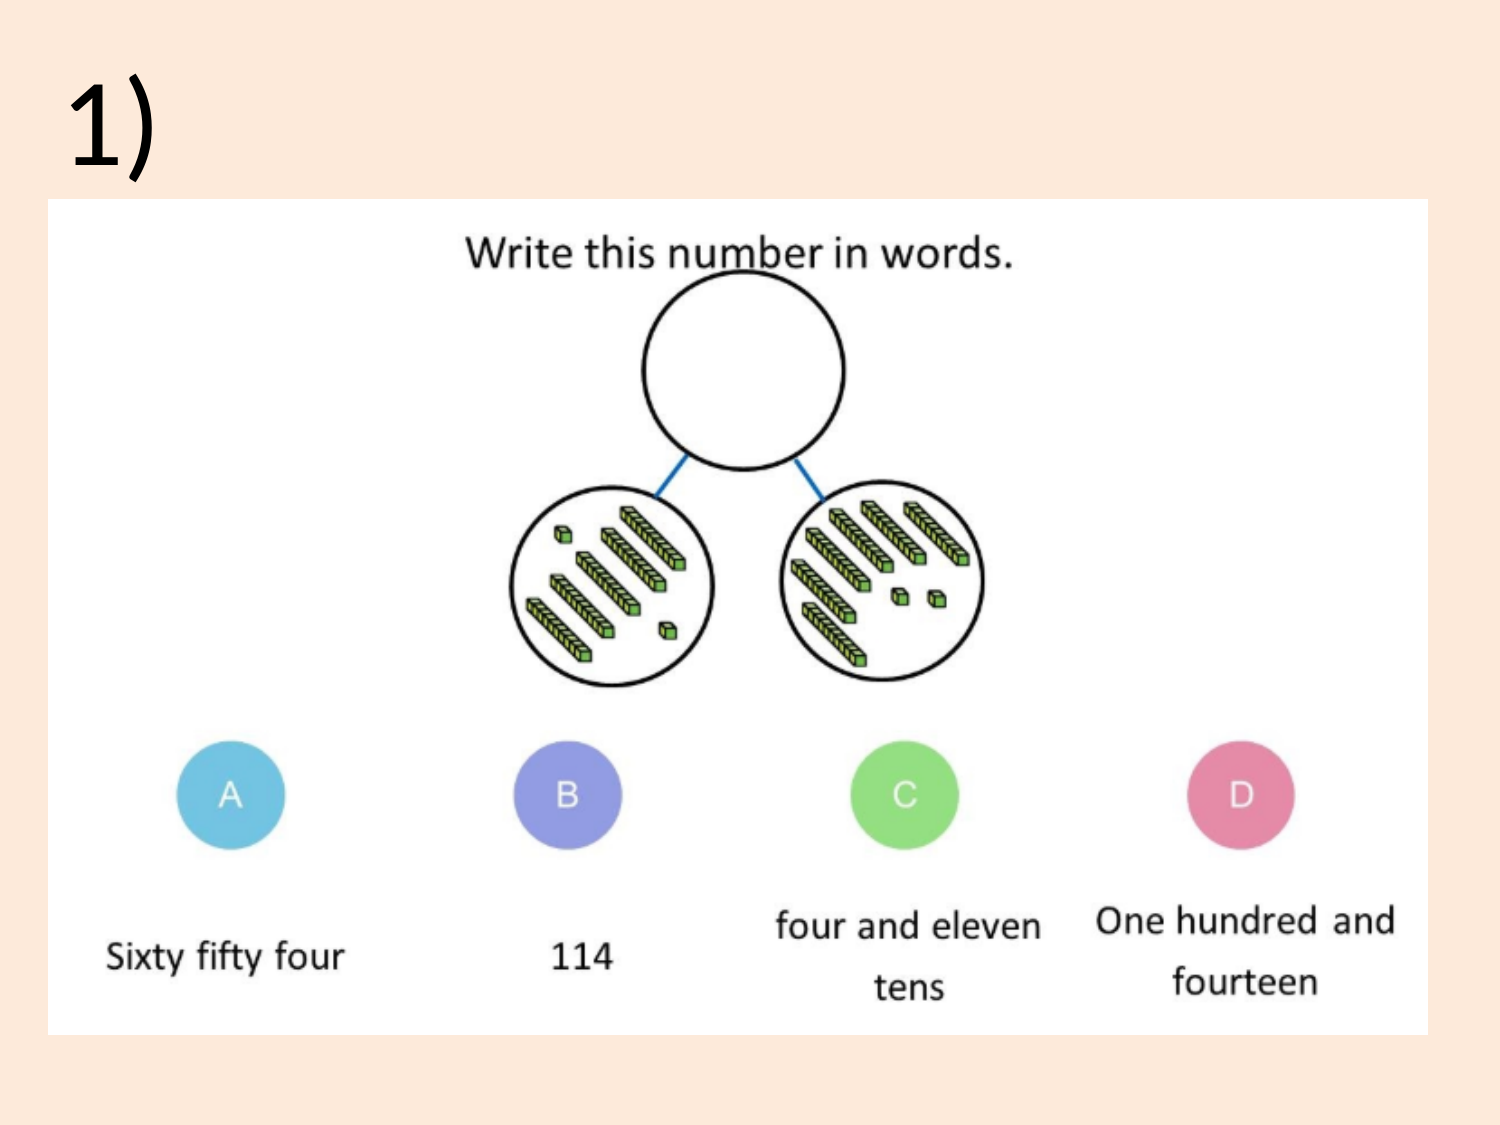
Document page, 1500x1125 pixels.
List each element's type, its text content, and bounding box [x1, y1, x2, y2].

picture [48, 199, 1429, 1036]
text_box 1) [45, 32, 177, 198]
